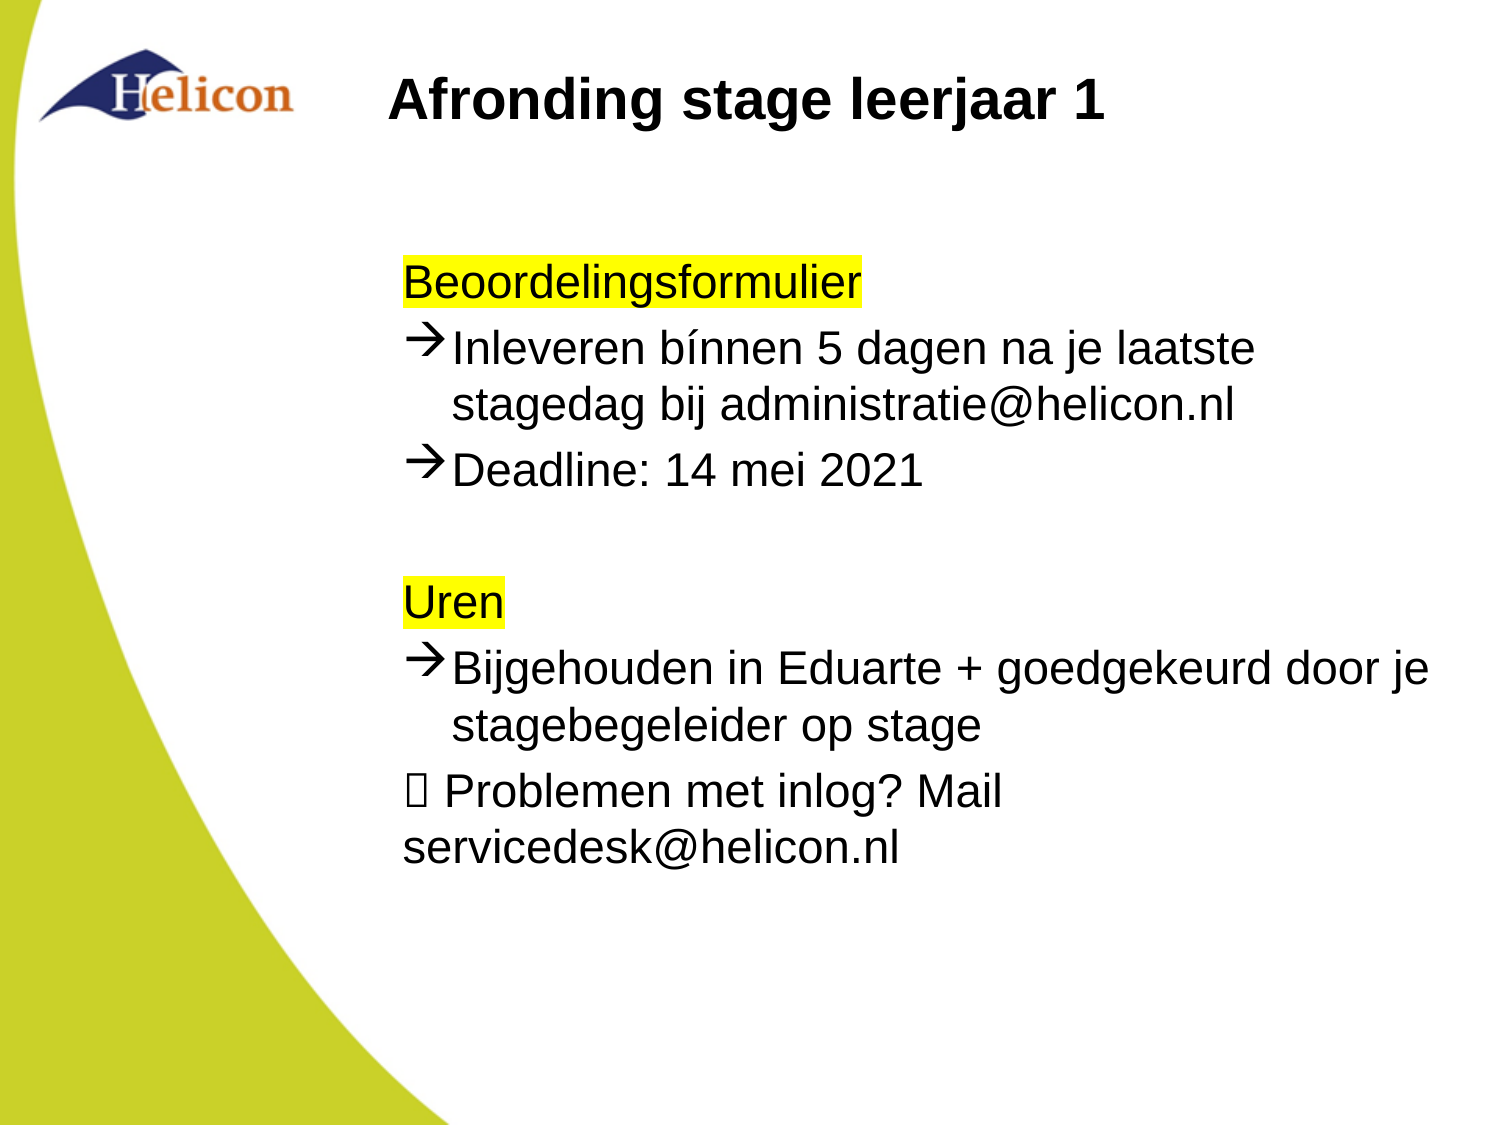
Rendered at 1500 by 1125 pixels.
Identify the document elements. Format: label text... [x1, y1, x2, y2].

picture [0, 0, 1500, 1125]
list Beoordelingsformulier Inleveren bínnen 5 dagen na je laatste stagedag bij administratie@helicon.nl Deadline: 14 mei 2021 Uren Bijgehouden in Eduarte + goedgekeurd door je stagebegeleider op stage  Problemen met inlog? Mail servicedesk@helicon.nl [387, 243, 1447, 1053]
title Afronding stage leerjaar 1 [371, 42, 1463, 149]
